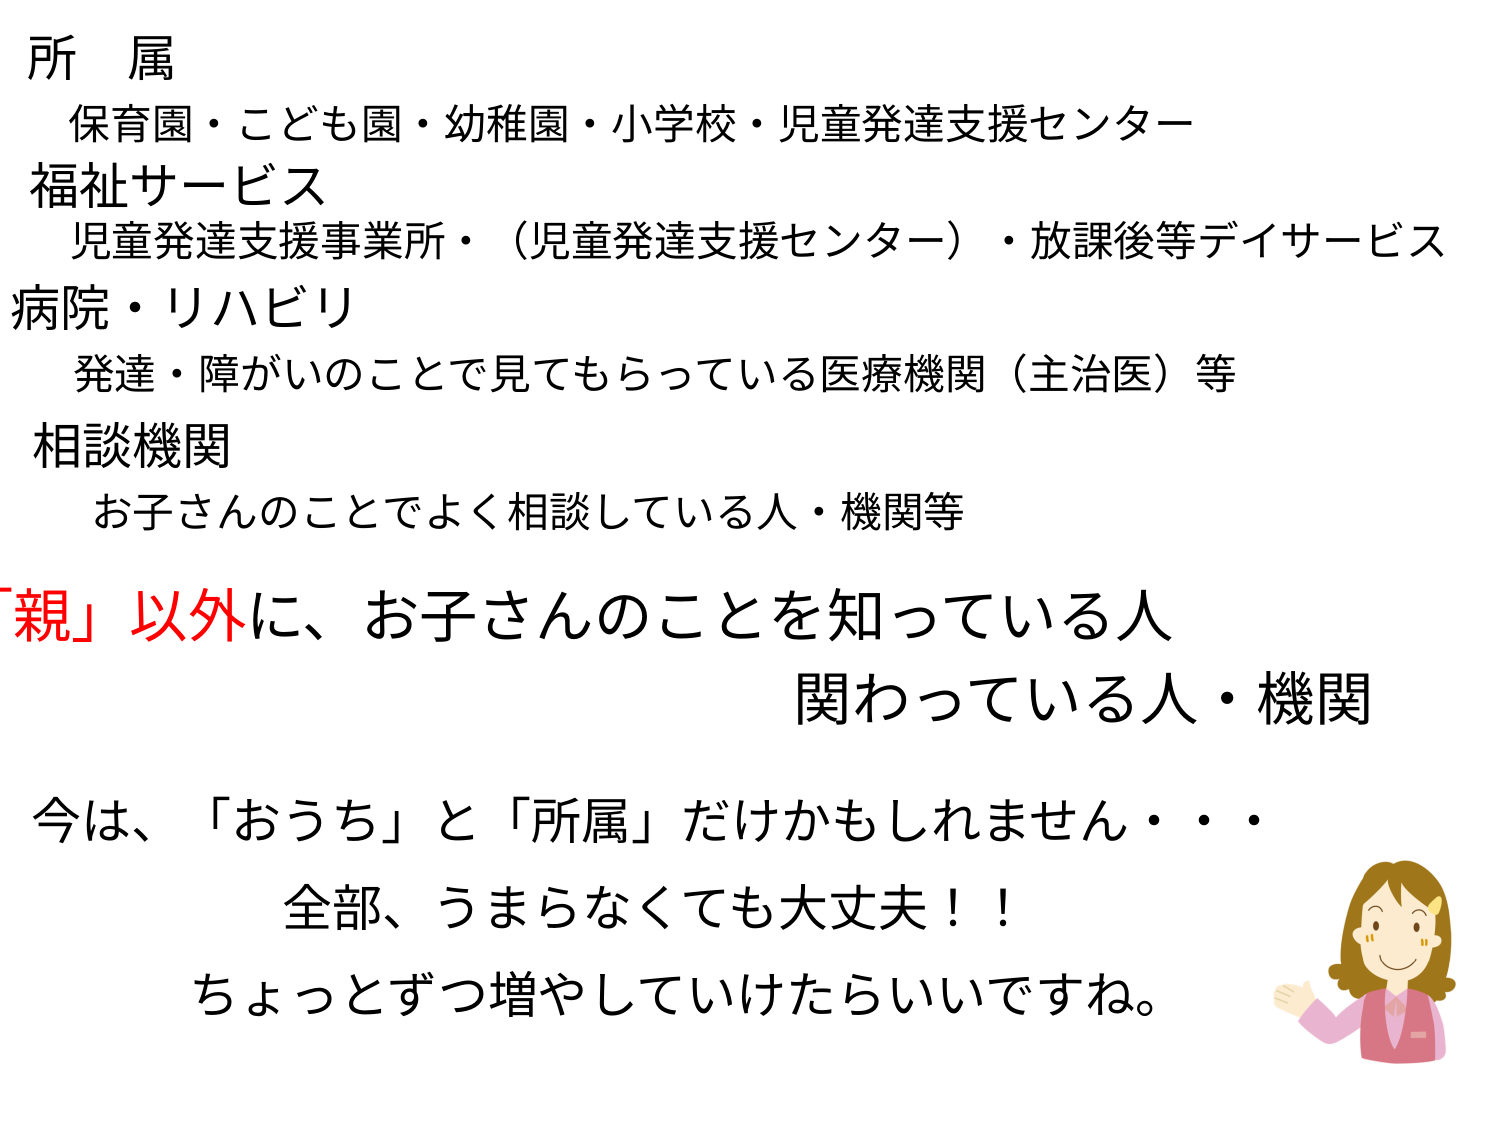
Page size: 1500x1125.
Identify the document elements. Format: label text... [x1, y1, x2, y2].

text_box ちょっとずつ増やしていけたらいいですね。 [174, 955, 1200, 1031]
text_box 保育園・こども園・幼稚園・小学校・児童発達支援センター [54, 90, 1211, 156]
text_box 病院・リハビリ [0, 268, 376, 344]
text_box 福祉サービス [14, 146, 345, 222]
text_box 「親」以外に、お子さんのことを知っている人 [0, 572, 1189, 657]
text_box 今は、「おうち」と「所属」だけかもしれません・・・ [16, 782, 1295, 858]
text_box お子さんのことでよく相談している人・機関等 [76, 478, 981, 544]
text_box 関わっている人・機関 [779, 655, 1389, 740]
text_box 相談機関 [18, 407, 248, 482]
text_box 児童発達支援事業所・（児童発達支援センター）・放課後等デイサービス [55, 207, 1463, 273]
text_box 発達・障がいのことで見てもらっている医療機関（主治医）等 [58, 340, 1252, 406]
text_box 所 属 [12, 19, 193, 94]
picture [1269, 857, 1459, 1066]
text_box 全部、うまらなくても大丈夫！！ [267, 869, 1043, 944]
